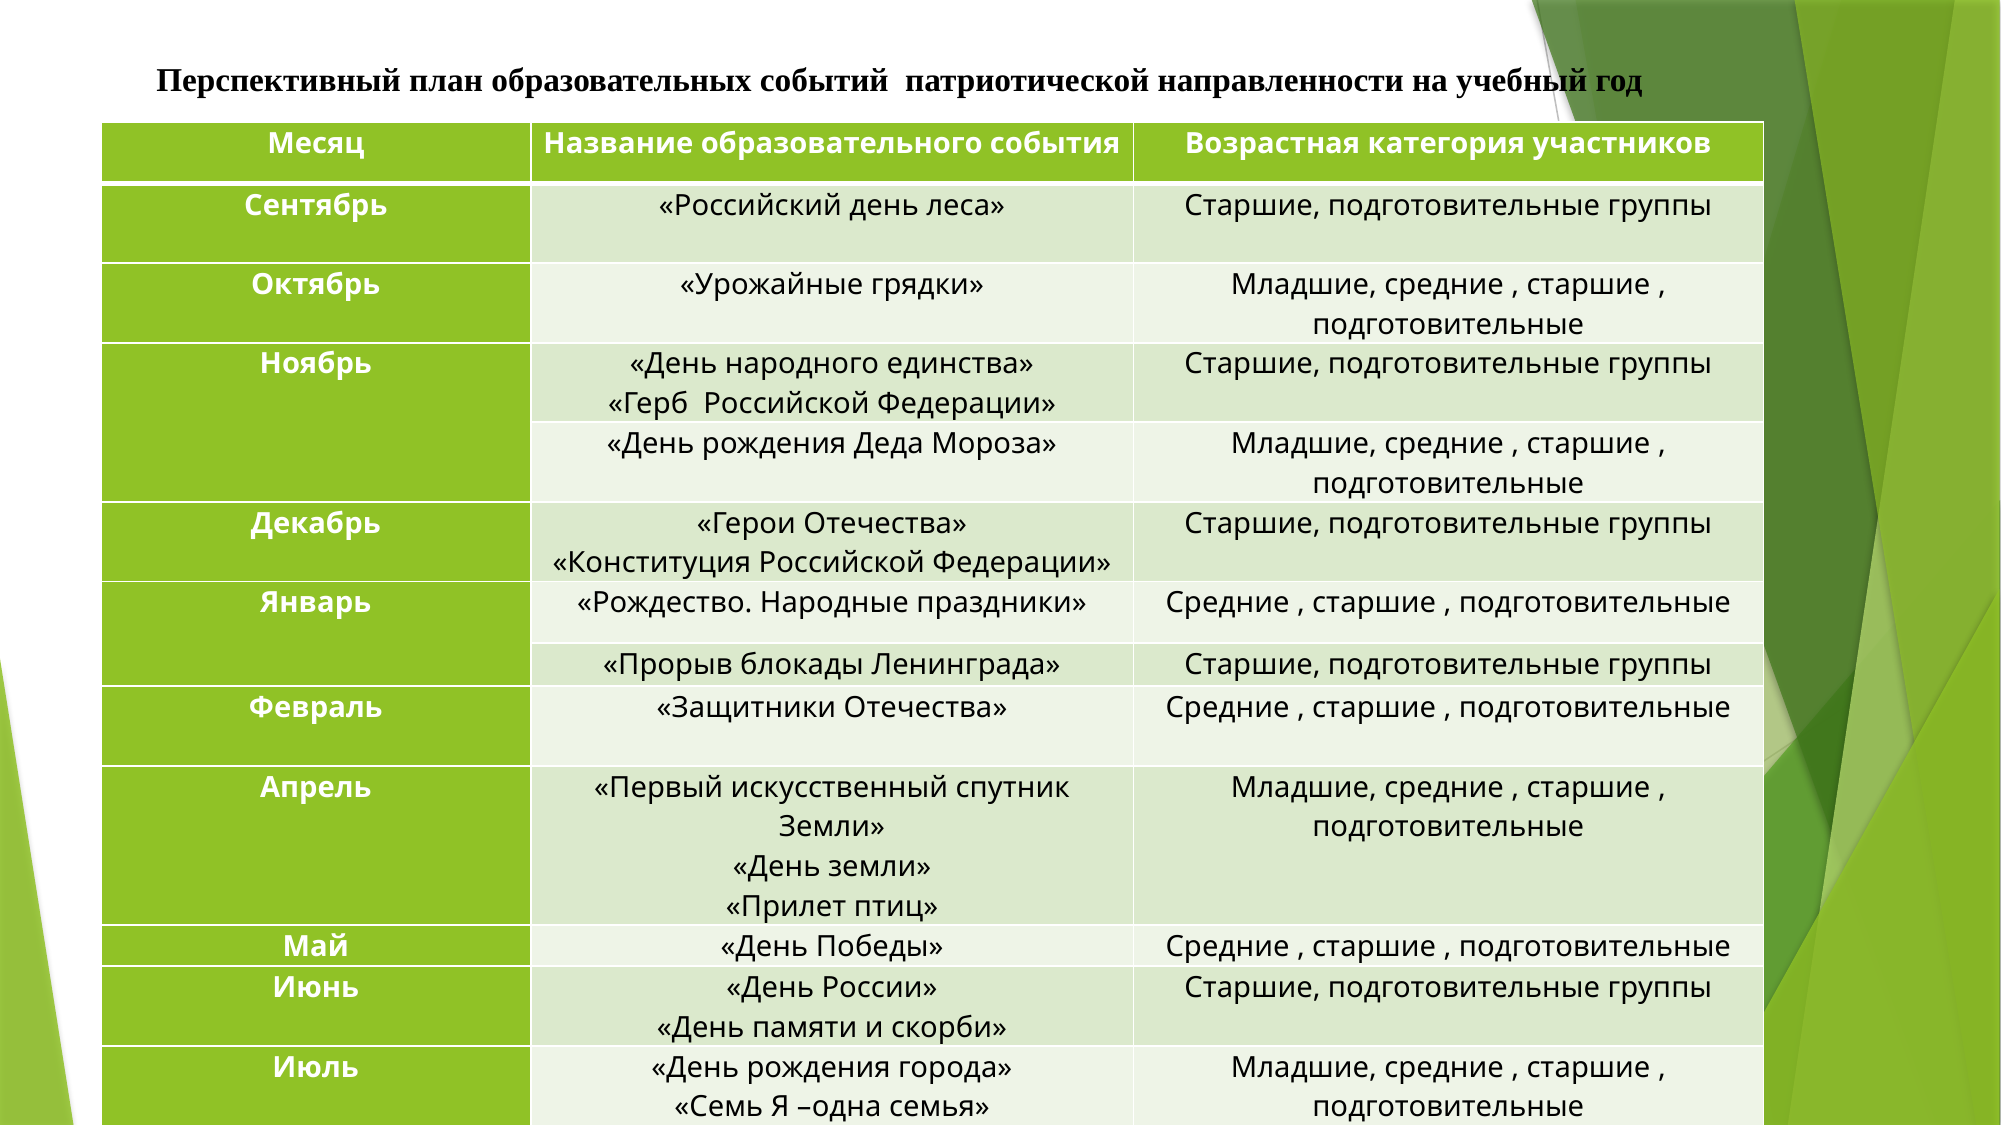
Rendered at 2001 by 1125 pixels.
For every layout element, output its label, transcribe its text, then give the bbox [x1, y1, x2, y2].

table_cell Старшие, подготовительные группы [1134, 644, 1763, 685]
table_cell Февраль [102, 687, 530, 765]
table_cell Младшие, средние , старшие , подготовительные [1134, 767, 1763, 924]
table_header Возрастная категория участников [1134, 123, 1763, 181]
table_cell «Первый искусственный спутник Земли» «День земли» «Прилет птиц» [532, 767, 1133, 924]
table_cell «Урожайные грядки» [532, 264, 1133, 342]
table_cell Декабрь [102, 503, 530, 581]
table_cell «Рождество. Народные праздники» [532, 582, 1133, 642]
table_cell Младшие, средние , старшие , подготовительные [1134, 423, 1763, 501]
table_cell Апрель [102, 767, 530, 924]
table_cell Средние , старшие , подготовительные [1134, 926, 1763, 965]
table_cell Средние , старшие , подготовительные [1134, 582, 1763, 642]
table_header Название образовательного события [532, 123, 1133, 181]
table_cell «День Победы» [532, 926, 1133, 965]
table_cell Июнь [102, 967, 530, 1045]
table_cell Старшие, подготовительные группы [1134, 967, 1763, 1045]
table_cell Октябрь [102, 264, 530, 342]
table_cell «День рождения Деда Мороза» [532, 423, 1133, 501]
table_cell Старшие, подготовительные группы [1134, 344, 1763, 421]
table_cell Младшие, средние , старшие , подготовительные [1134, 1047, 1763, 1125]
text_box Перспективный план образовательных событий патриотической направленности на учебный год [100, 50, 1676, 105]
table_cell «Защитники Отечества» [532, 687, 1133, 765]
table_cell Средние , старшие , подготовительные [1134, 687, 1763, 765]
table_cell Старшие, подготовительные группы [1134, 186, 1763, 262]
table_cell «День рождения города» «Семь Я –одна семья» [532, 1047, 1133, 1125]
table_cell «Герои Отечества» «Конституция Российской Федерации» [532, 503, 1133, 581]
table_cell «День народного единства» «Герб Российской Федерации» [532, 344, 1133, 421]
table_cell «Российский день леса» [532, 186, 1133, 262]
table_cell Январь [102, 582, 530, 685]
table_cell Май [102, 926, 530, 965]
table_cell Ноябрь [102, 344, 530, 501]
table_cell Младшие, средние , старшие , подготовительные [1134, 264, 1763, 342]
table_cell «Прорыв блокады Ленинграда» [532, 644, 1133, 685]
table_header Месяц [102, 123, 530, 181]
table_cell Старшие, подготовительные группы [1134, 503, 1763, 581]
table_cell Июль [102, 1047, 530, 1125]
table_cell «День России» «День памяти и скорби» [532, 967, 1133, 1045]
table_cell Сентябрь [102, 186, 530, 262]
